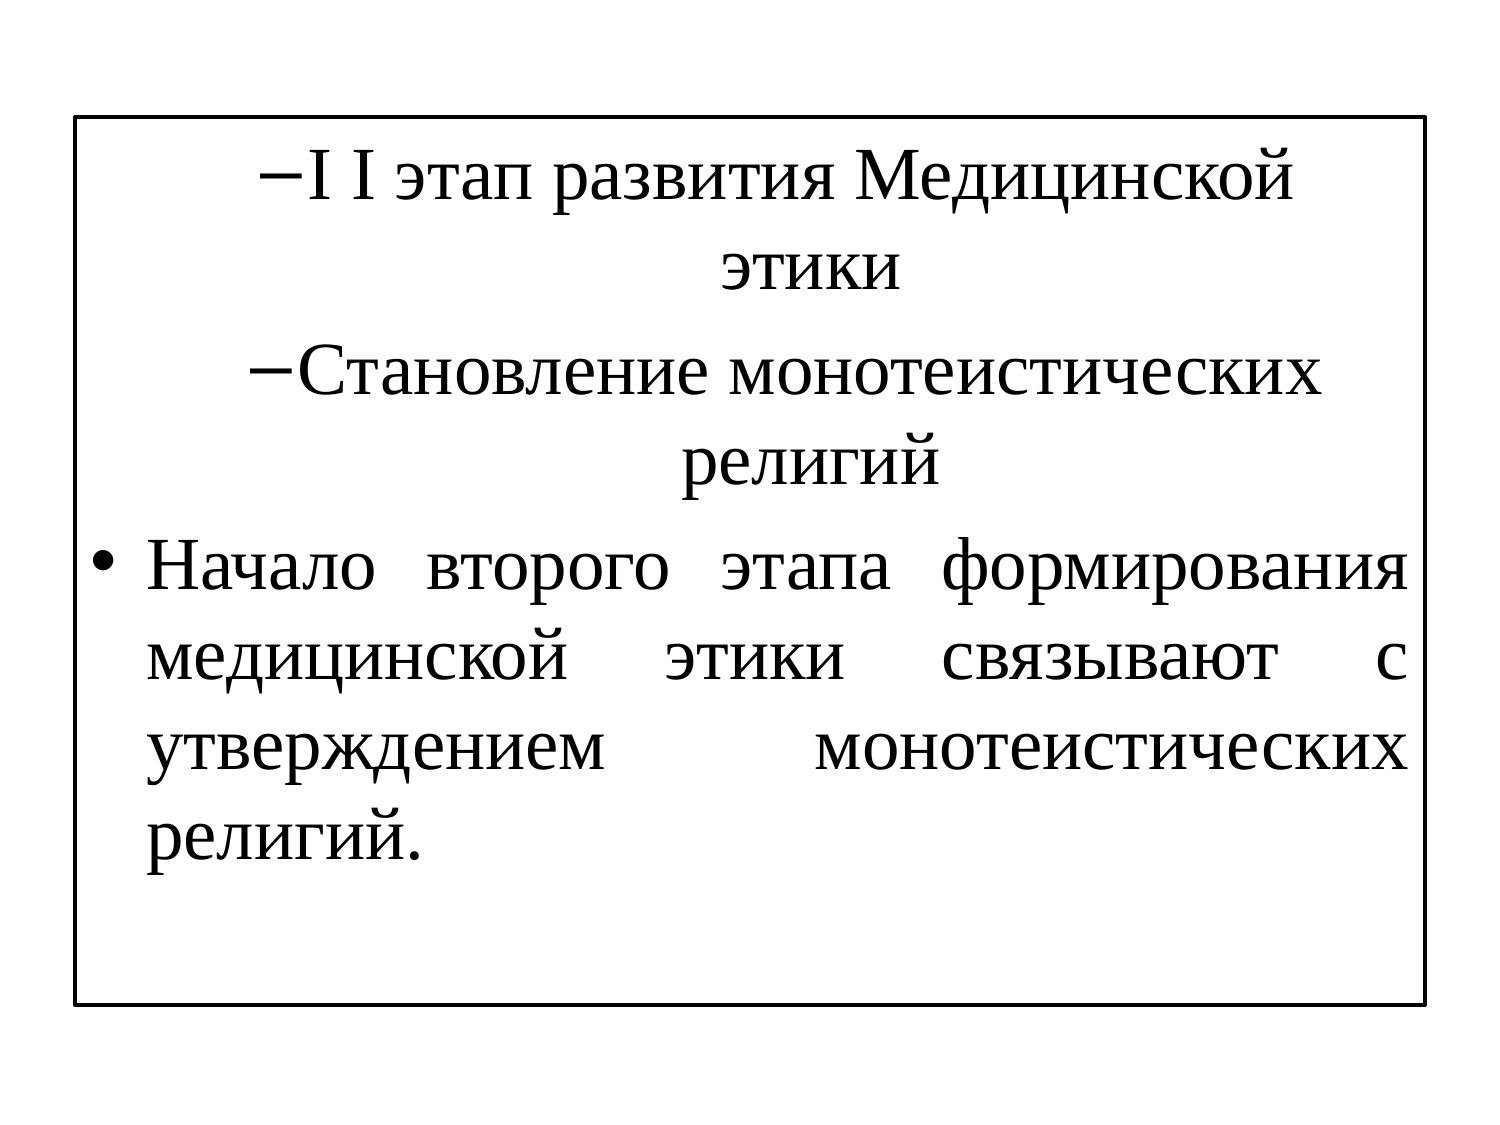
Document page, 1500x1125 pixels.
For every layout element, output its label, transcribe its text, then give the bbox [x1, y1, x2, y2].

list I I этап развития Медицинской этики Становление монотеистических религий Начало второго этапа формирования медицинской этики связывают с утверждением монотеистических религий. [73, 115, 1427, 1007]
